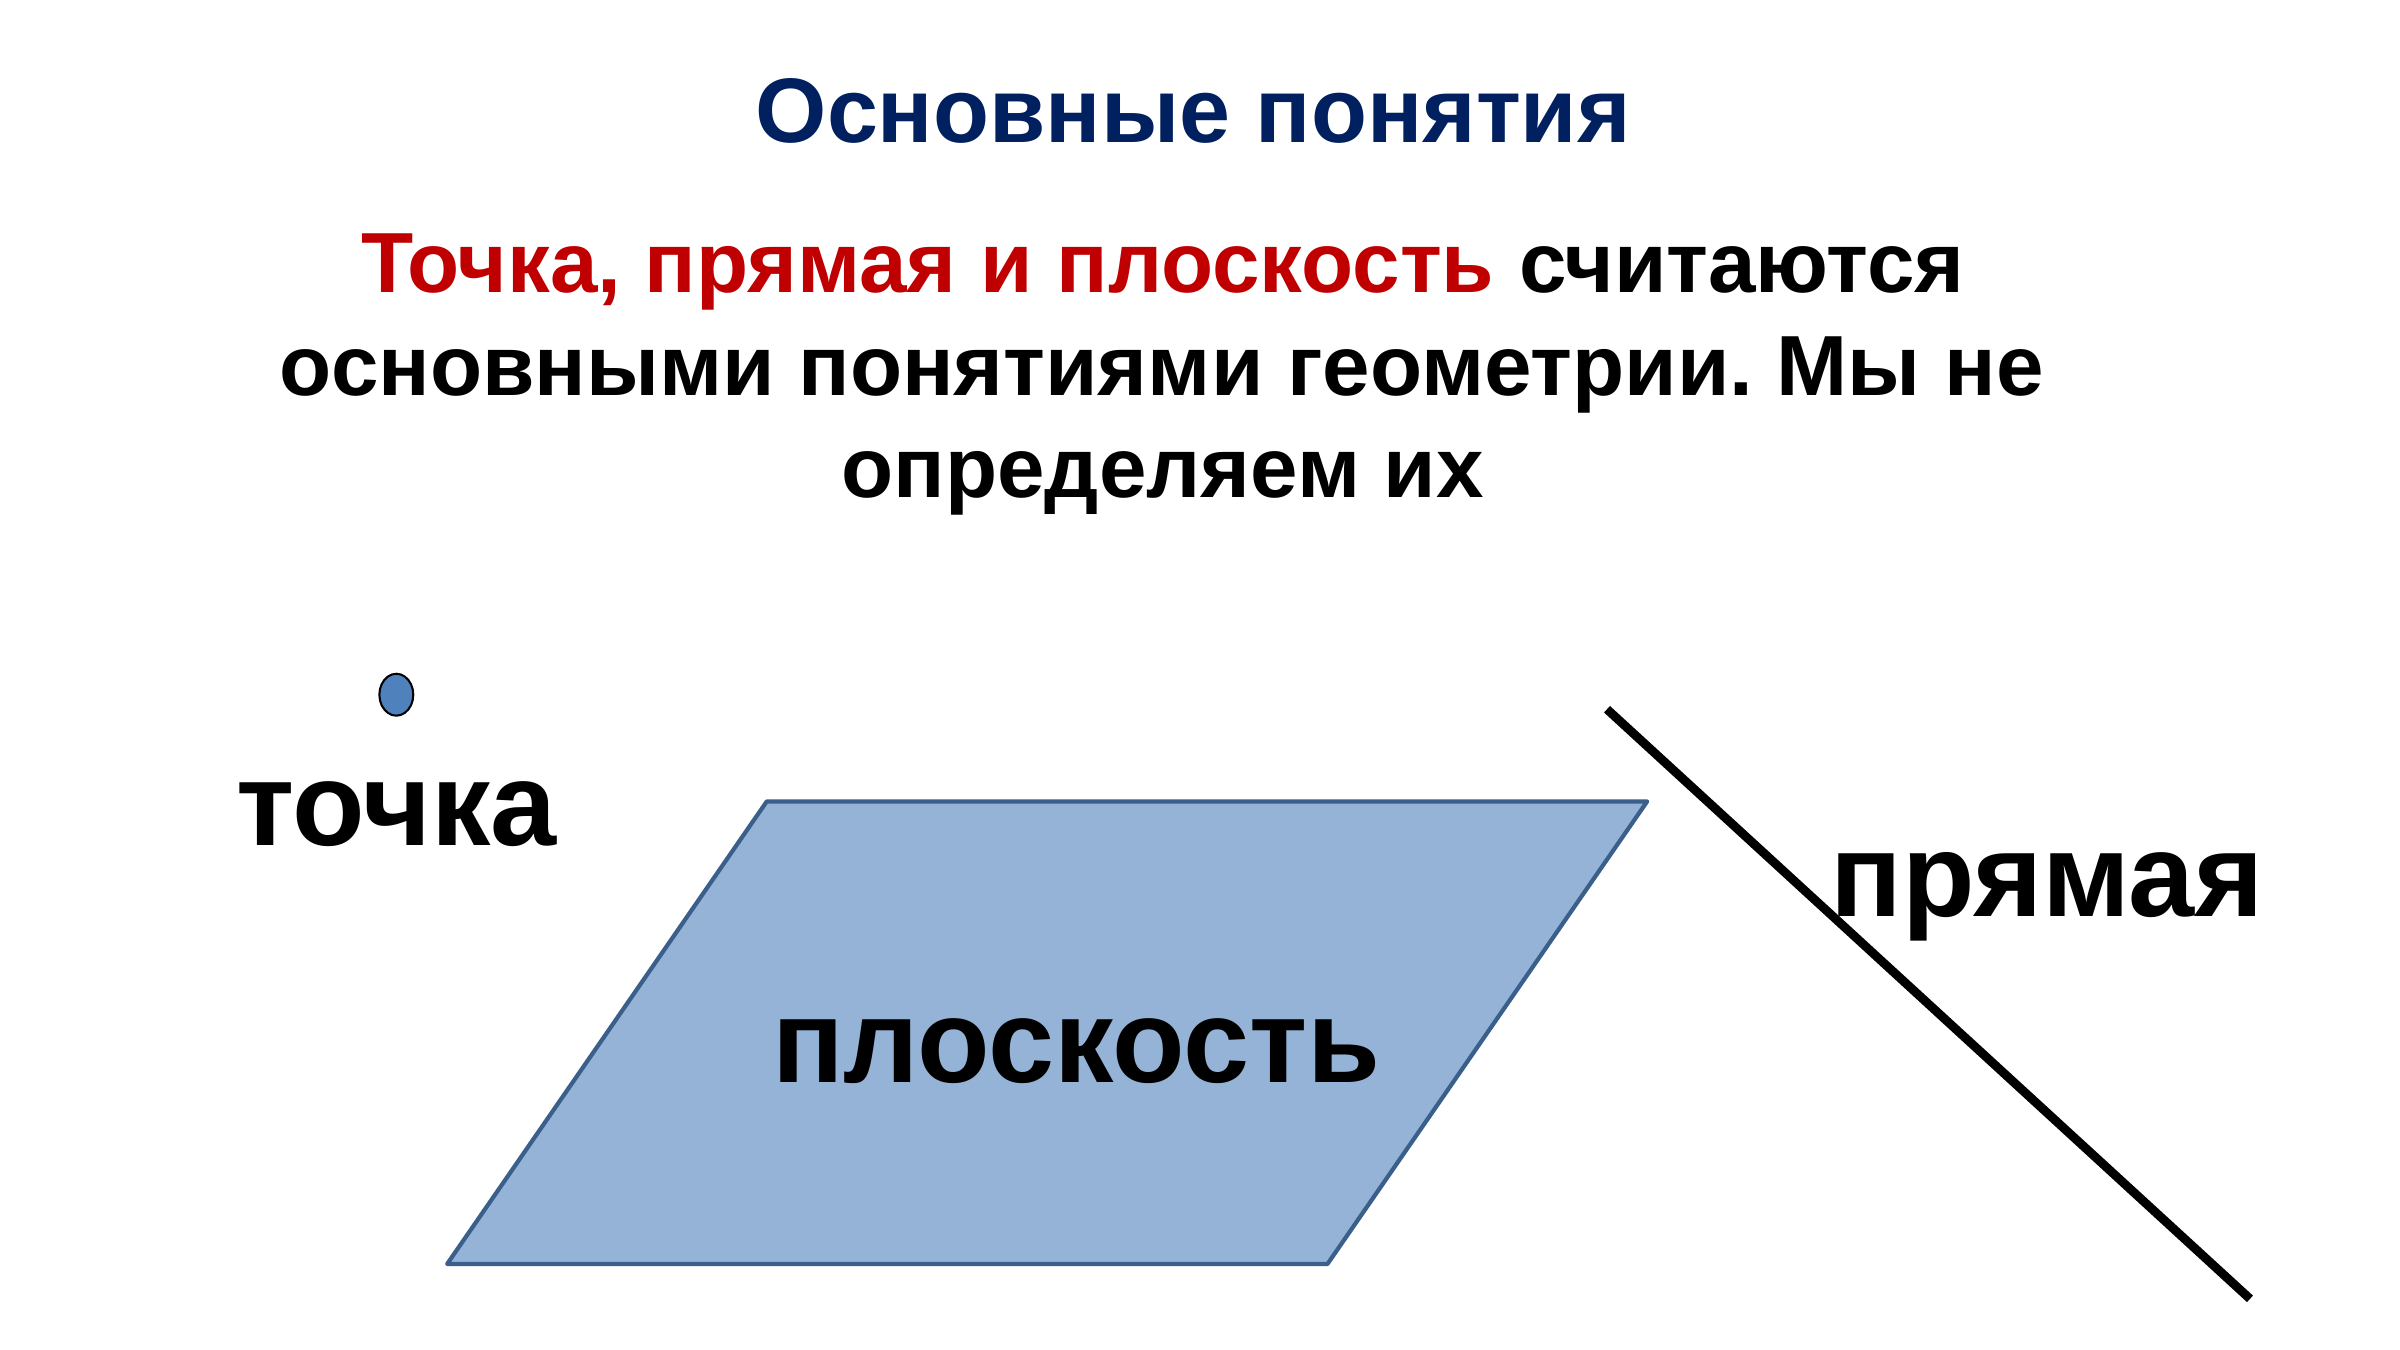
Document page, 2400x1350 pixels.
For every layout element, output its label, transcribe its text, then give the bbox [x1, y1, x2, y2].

text_box точка [214, 715, 612, 880]
text_box [445, 799, 1650, 1267]
text_box прямая [1809, 787, 2286, 952]
text_box Точка, прямая и плоскость считаются основными понятиями геометрии. Мы не определяем их [56, 200, 2270, 523]
text_box [379, 673, 414, 715]
text_box Основные понятия [162, 43, 2225, 169]
text_box плоскость [750, 952, 1403, 1117]
